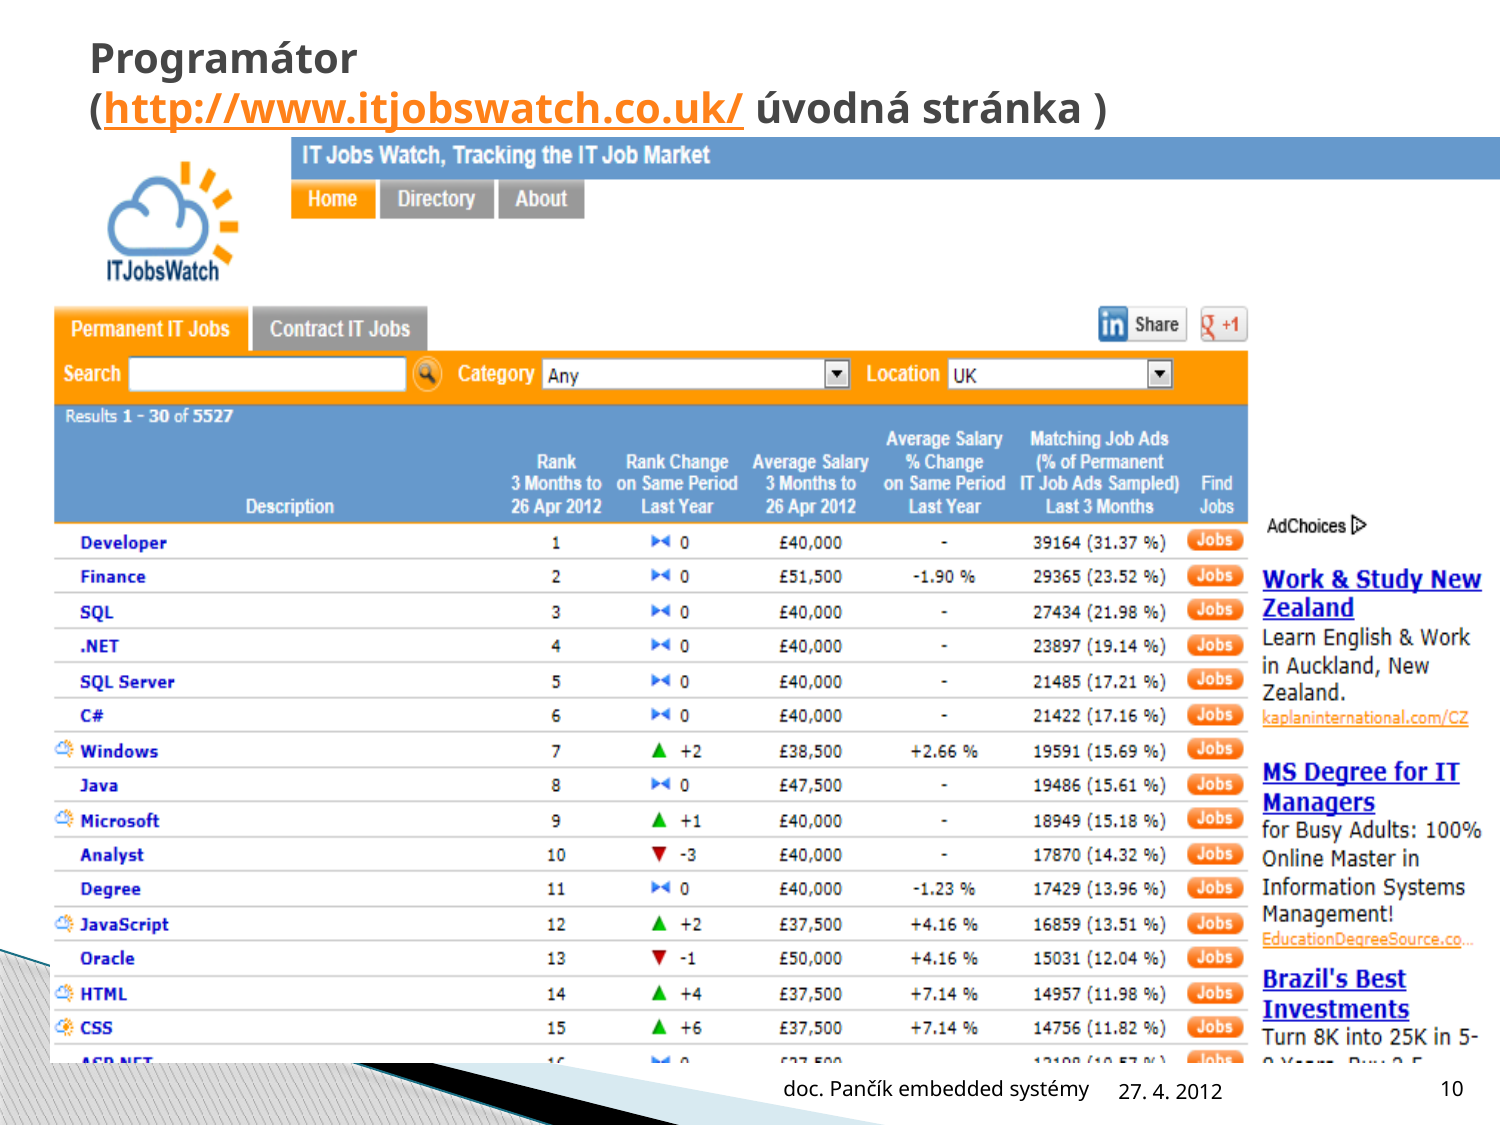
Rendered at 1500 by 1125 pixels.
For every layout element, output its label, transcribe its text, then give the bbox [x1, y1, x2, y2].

footer doc. Pančík embedded systémy [718, 1074, 1105, 1112]
slide_number 10 [1418, 1074, 1479, 1112]
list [49, 137, 1500, 1063]
slide_number 27. 4. 2012 [1105, 1074, 1418, 1112]
title Programátor (http://www.itjobswatch.co.uk/ úvodná stránka ) [75, 45, 1425, 125]
